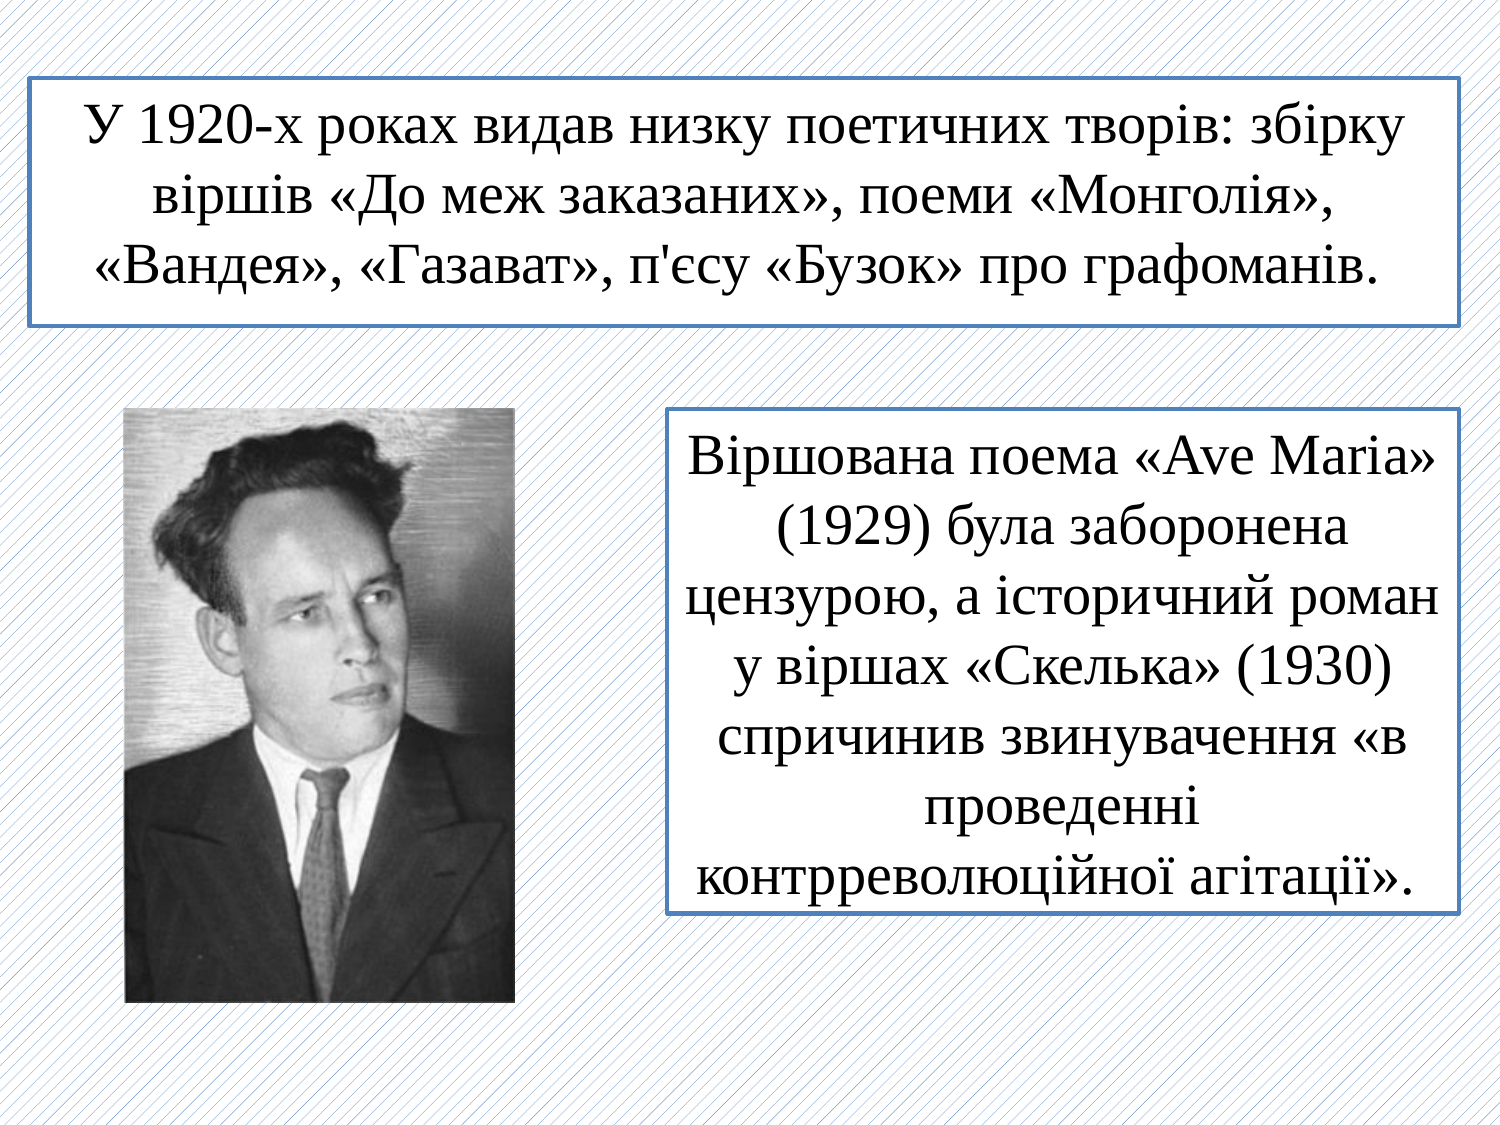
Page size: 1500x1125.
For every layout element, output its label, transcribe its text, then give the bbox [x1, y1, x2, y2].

text_box Віршована поема «Ave Maria» (1929) була заборонена цензурою, а історичний роман у віршах «Скелька» (1930) спричинив звинувачення «в проведенні контрреволюційної агітації». [665, 407, 1461, 916]
list У 1920-х роках видав низку поетичних творів: збірку віршів «До меж заказаних», поеми «Монголія», «Вандея», «Газават», п'єсу «Бузок» про графоманів. [27, 76, 1461, 328]
picture [123, 408, 515, 1003]
